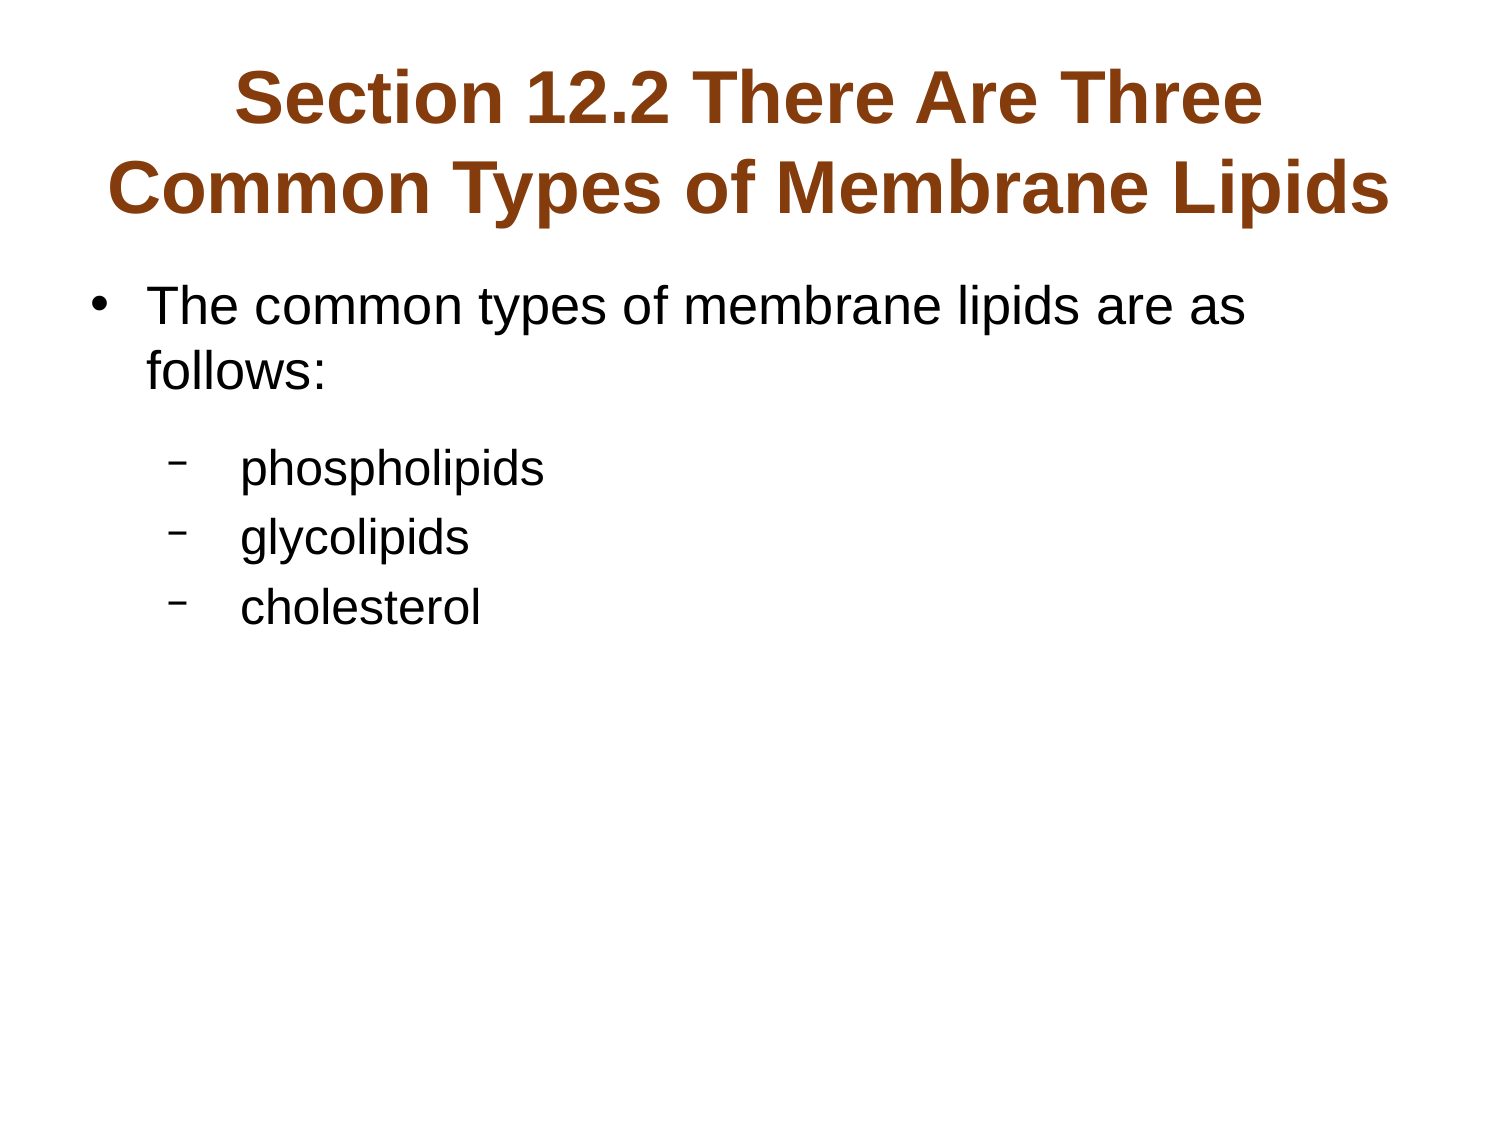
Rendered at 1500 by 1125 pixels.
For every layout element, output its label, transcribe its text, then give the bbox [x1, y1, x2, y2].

list The common types of membrane lipids are as follows: phospholipids glycolipids cholesterol [75, 262, 1425, 1005]
title Section 12.2 There Are Three Common Types of Membrane Lipids [75, 45, 1425, 233]
